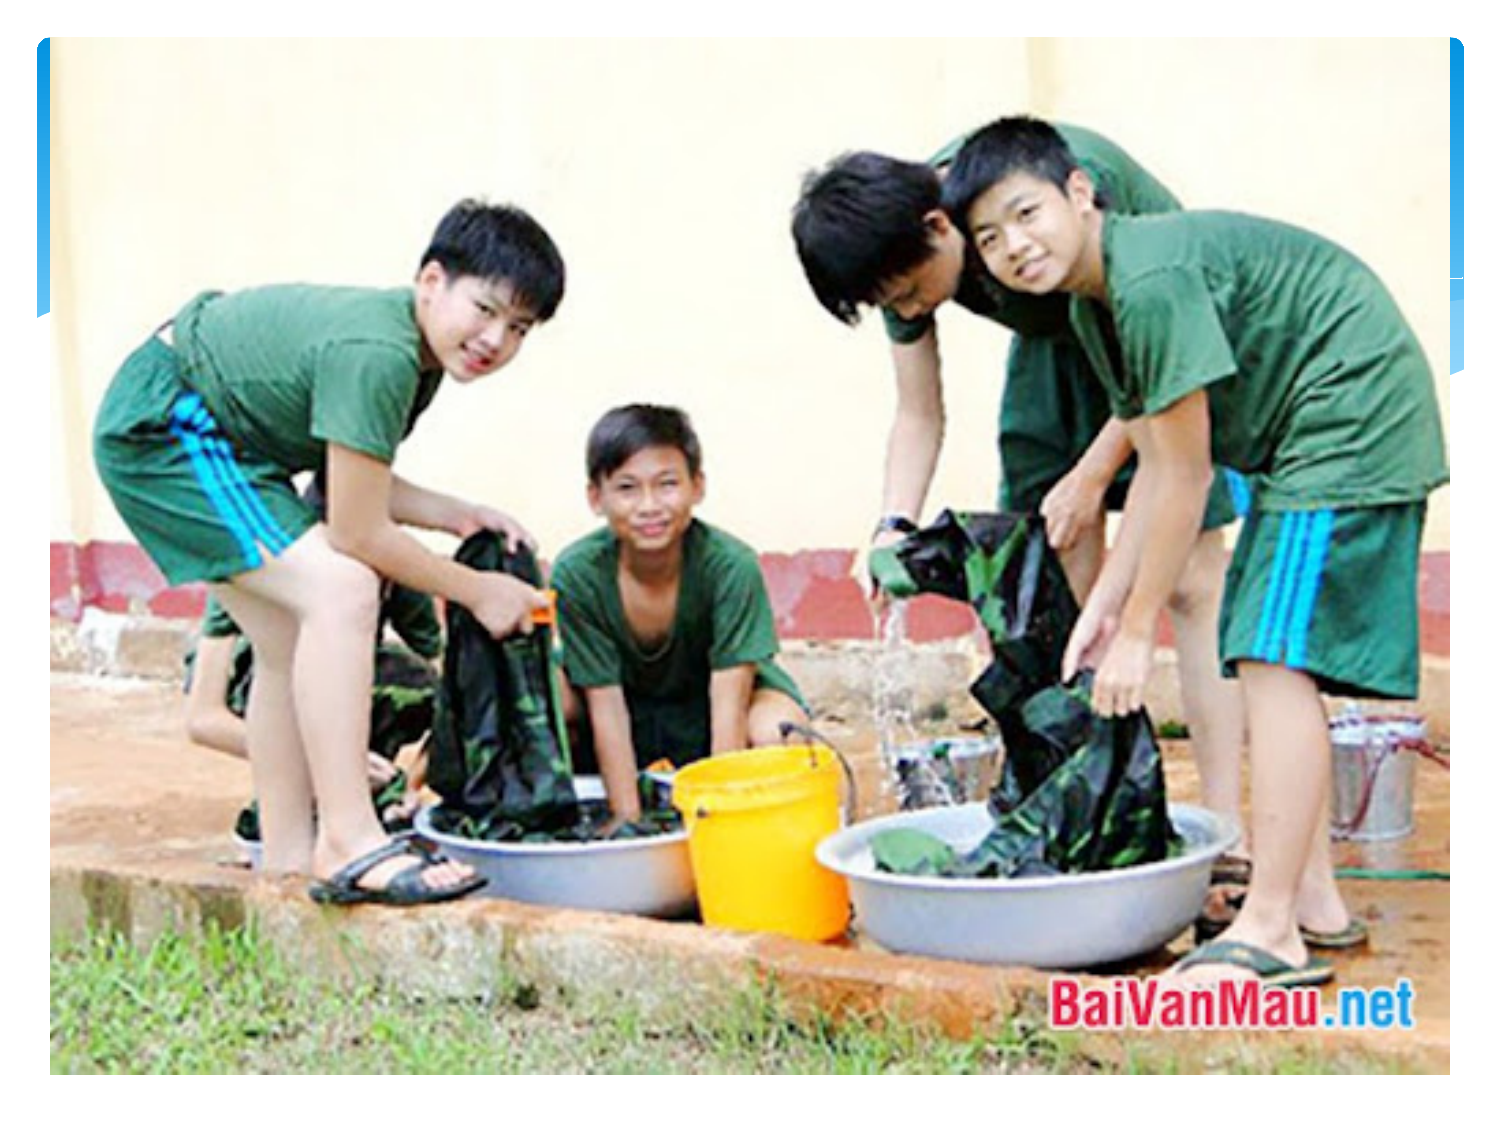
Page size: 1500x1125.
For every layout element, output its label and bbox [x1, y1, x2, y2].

picture [49, 37, 1451, 1076]
